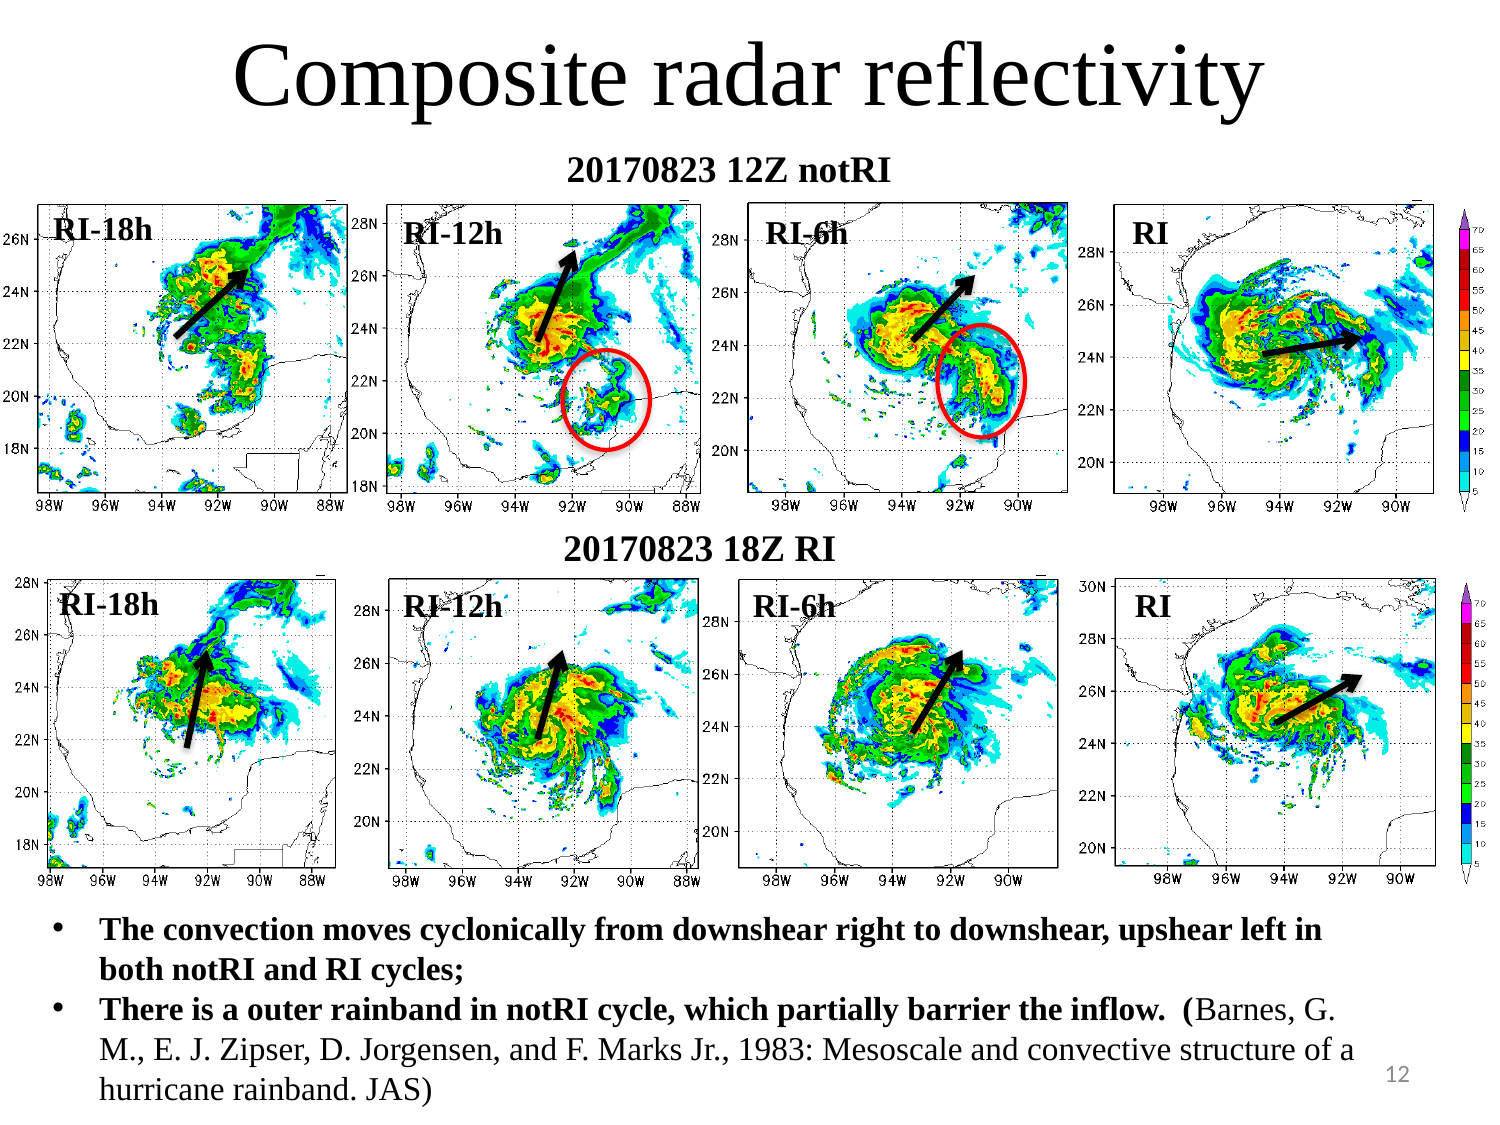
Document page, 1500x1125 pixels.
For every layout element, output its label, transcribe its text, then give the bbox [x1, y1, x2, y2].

text_box The convection moves cyclonically from downshear right to downshear, upshear left in both notRI and RI cycles; There is a outer rainband in notRI cycle, which partially barrier the inflow. (Barnes, G. M., E. J. Zipser, D. Jorgensen, and F. Marks Jr., 1983: Mesoscale and convective structure of a hurricane rainband. JAS) [37, 899, 1375, 1115]
slide_number 12 [1375, 1042, 1425, 1103]
text_box 20170823 18Z RI [548, 522, 852, 573]
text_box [1074, 574, 1488, 886]
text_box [1074, 199, 1488, 513]
title Composite radar reflectivity [75, 0, 1425, 138]
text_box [709, 199, 1073, 513]
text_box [0, 199, 348, 513]
text_box 20170823 12Z notRI [551, 137, 907, 198]
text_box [12, 574, 348, 888]
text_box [349, 574, 698, 888]
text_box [349, 199, 708, 513]
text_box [699, 574, 1073, 888]
